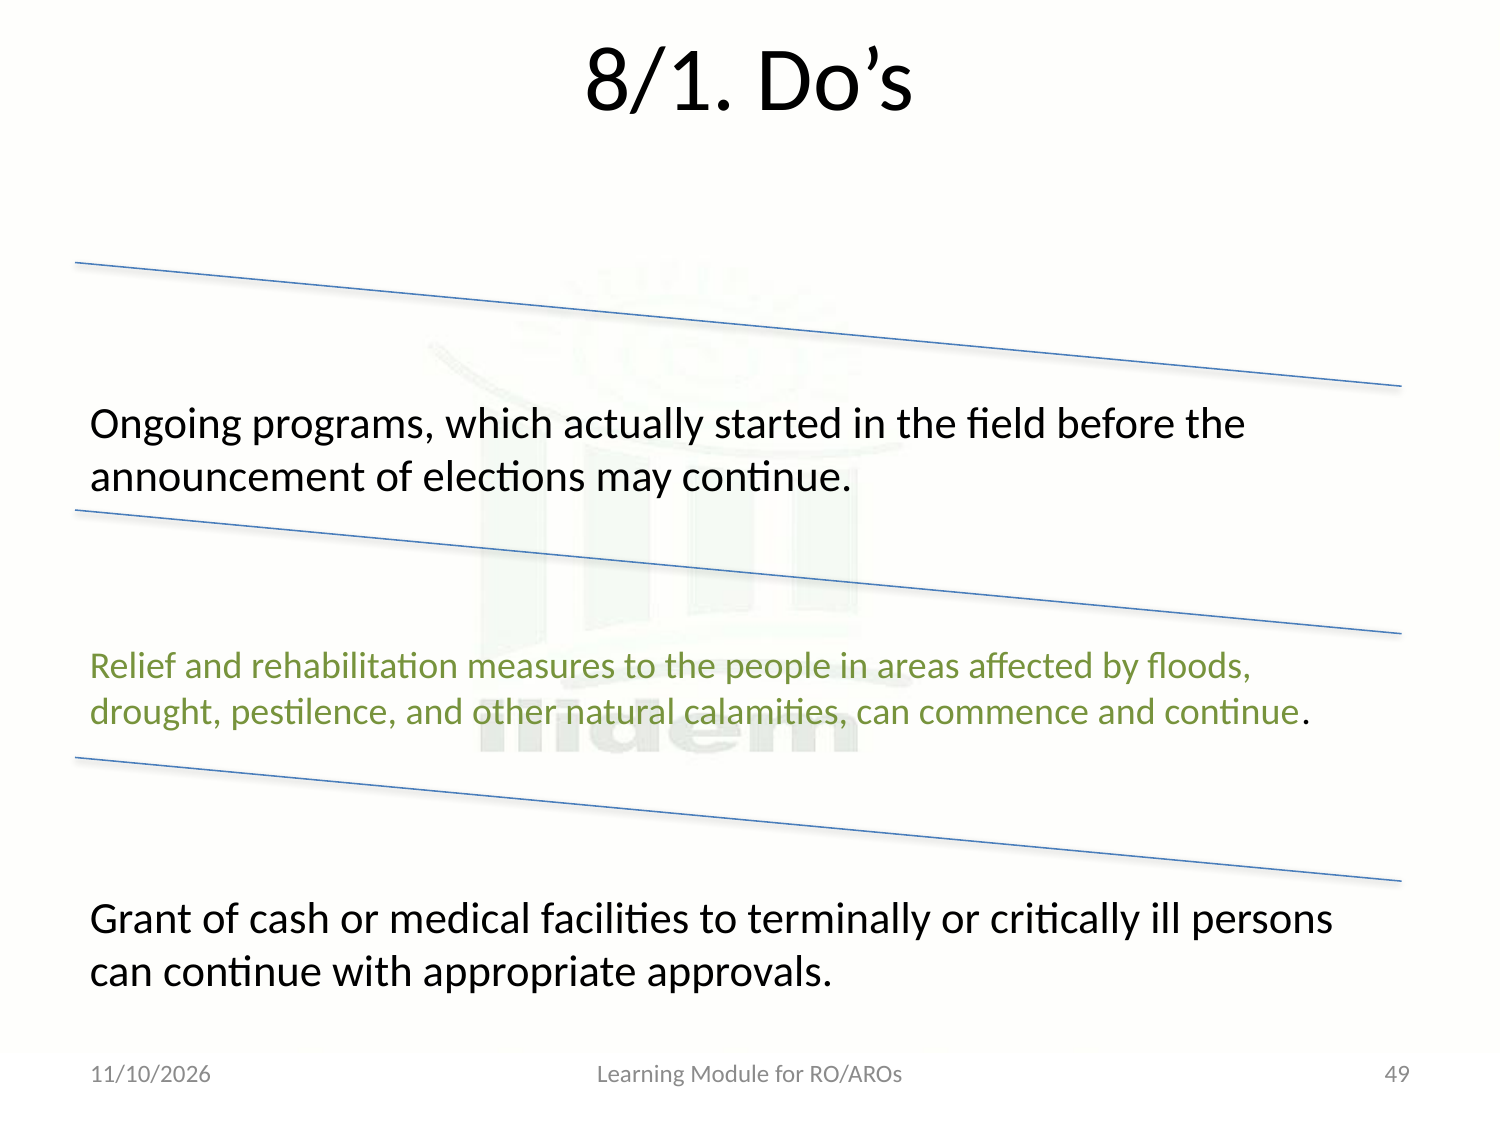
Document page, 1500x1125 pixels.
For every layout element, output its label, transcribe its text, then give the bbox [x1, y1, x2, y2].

picture [0, 148, 1500, 1053]
slide_number 49 [1074, 1042, 1425, 1103]
footer Learning Module for RO/AROs [512, 1042, 988, 1103]
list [74, 262, 1402, 1006]
title 8/1. Do’s [0, 0, 1500, 148]
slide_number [75, 1042, 425, 1103]
